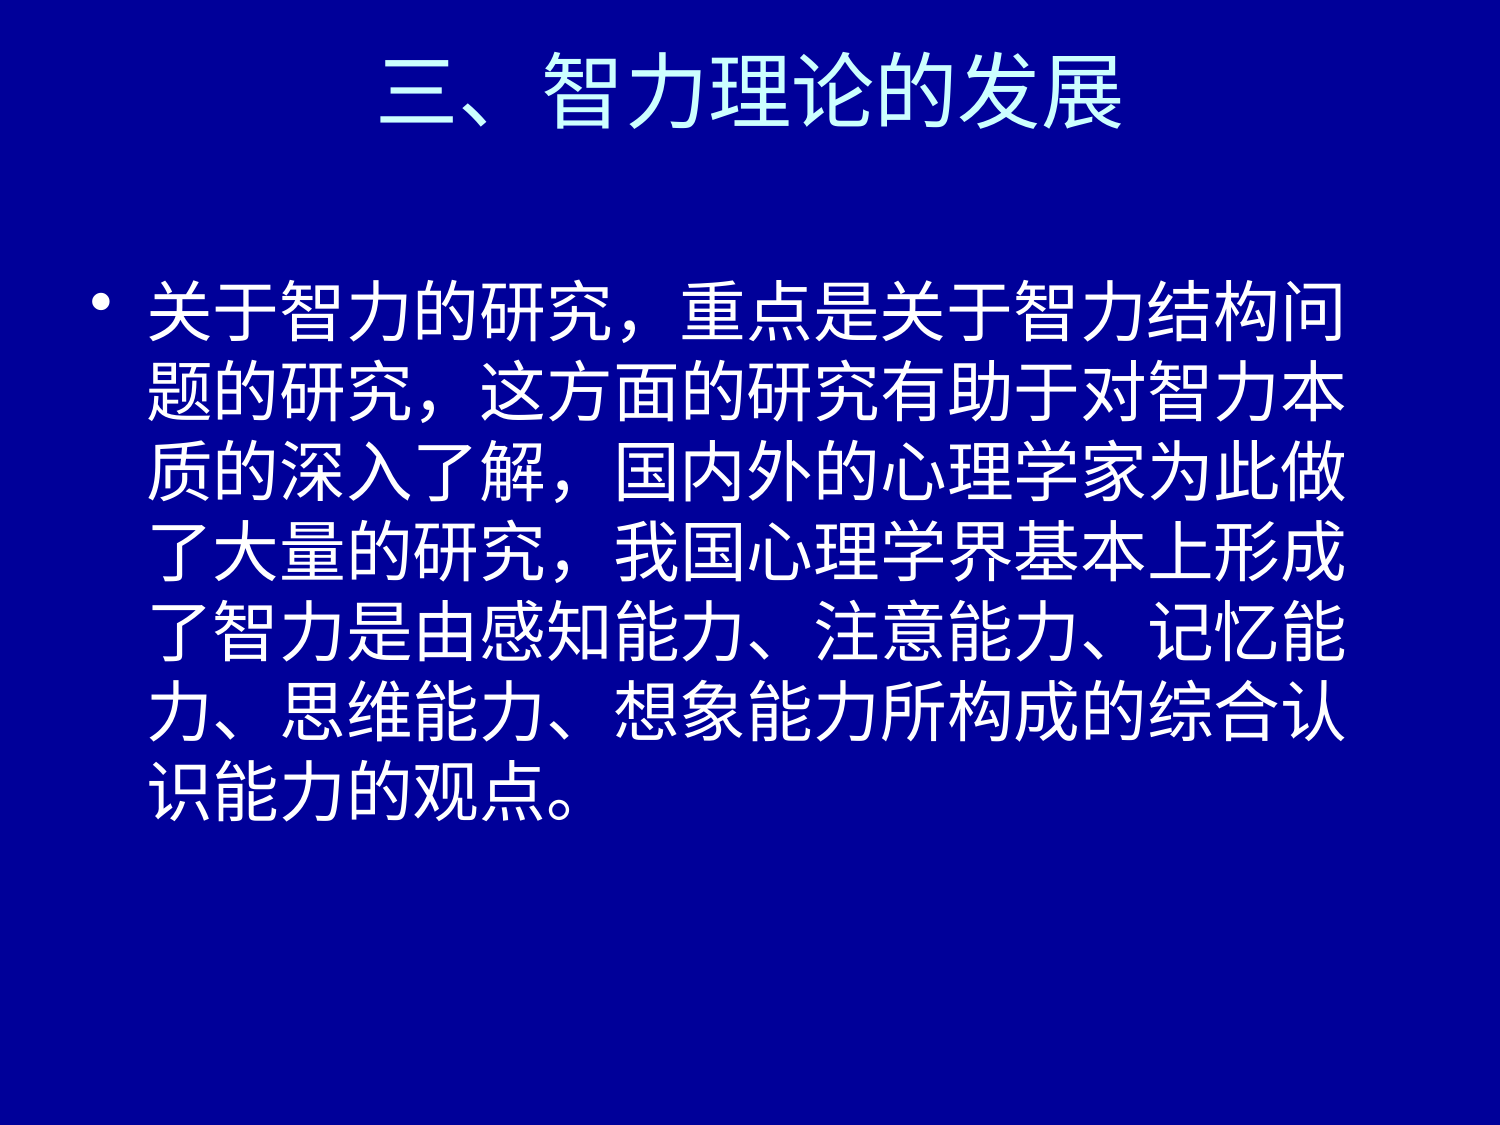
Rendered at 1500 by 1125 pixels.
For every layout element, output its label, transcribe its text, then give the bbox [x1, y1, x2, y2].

title 三、智力理论的发展 [74, 44, 1426, 233]
list 关于智力的研究，重点是关于智力结构问题的研究，这方面的研究有助于对智力本质的深入了解，国内外的心理学家为此做了大量的研究，我国心理学界基本上形成了智力是由感知能力、注意能力、记忆能力、思维能力、想象能力所构成的综合认识能力的观点。 [74, 262, 1426, 1006]
